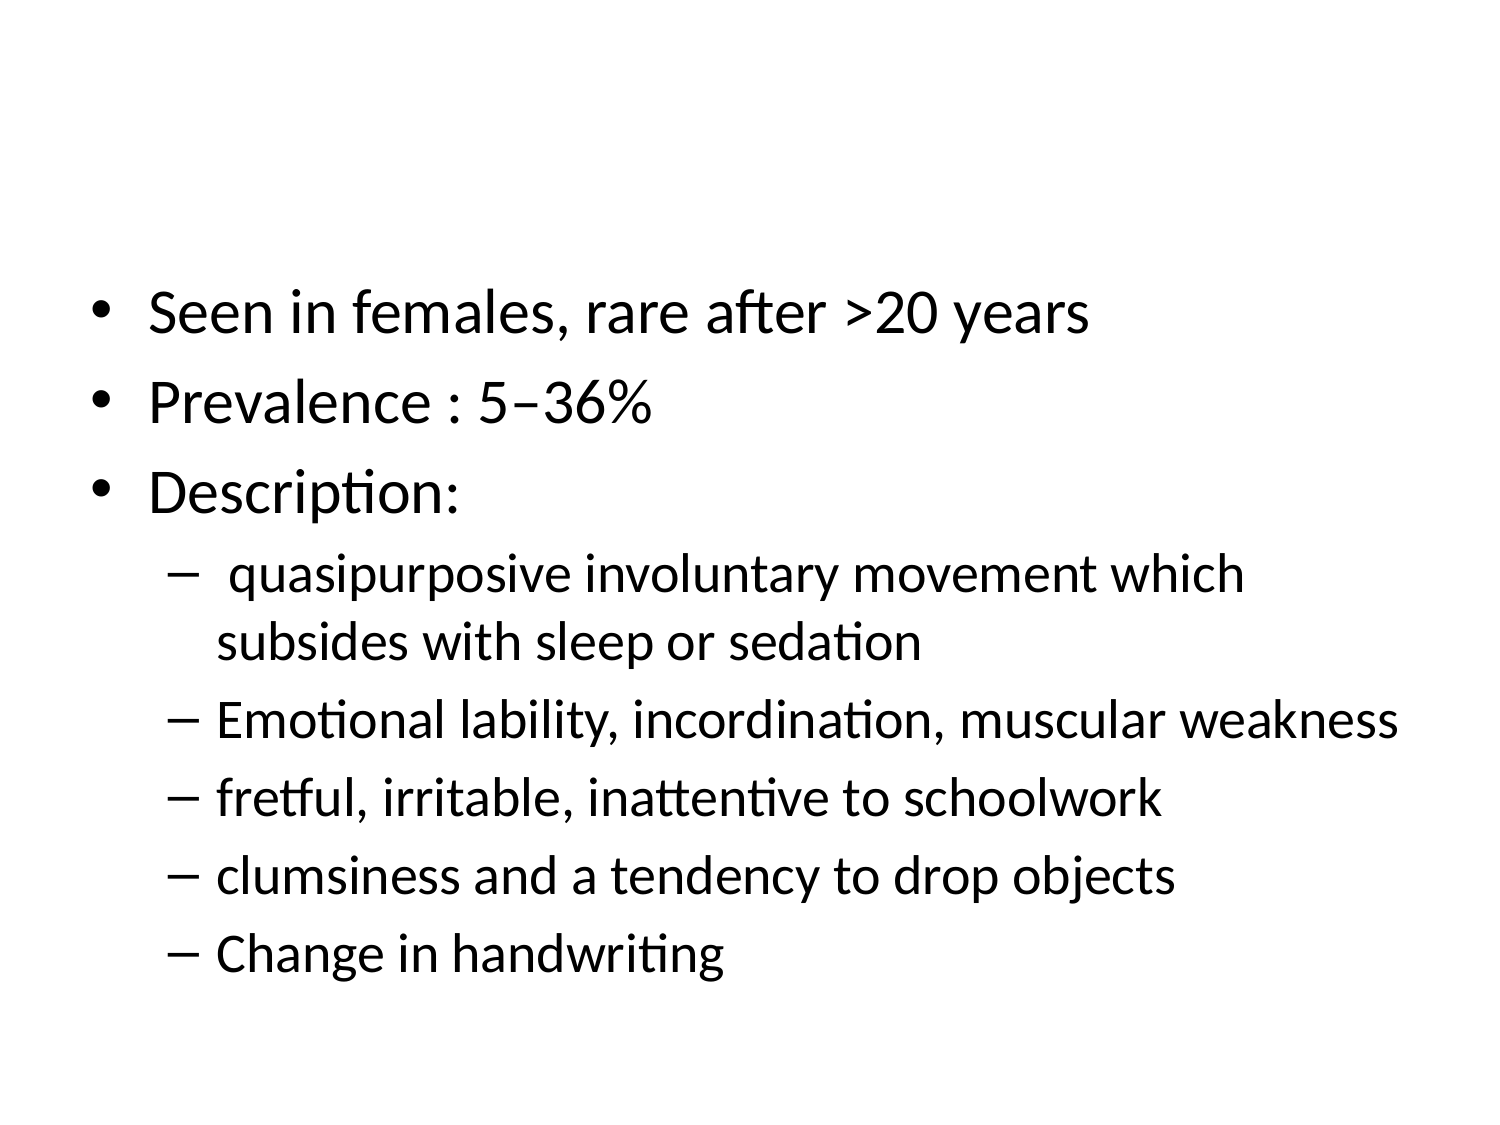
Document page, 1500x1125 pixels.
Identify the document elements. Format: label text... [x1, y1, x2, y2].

list Seen in females, rare after >20 years Prevalence : 5–36% Description: quasipurposive involuntary movement which subsides with sleep or sedation Emotional lability, incordination, muscular weakness fretful, irritable, inattentive to schoolwork clumsiness and a tendency to drop objects Change in handwriting [75, 262, 1425, 1005]
